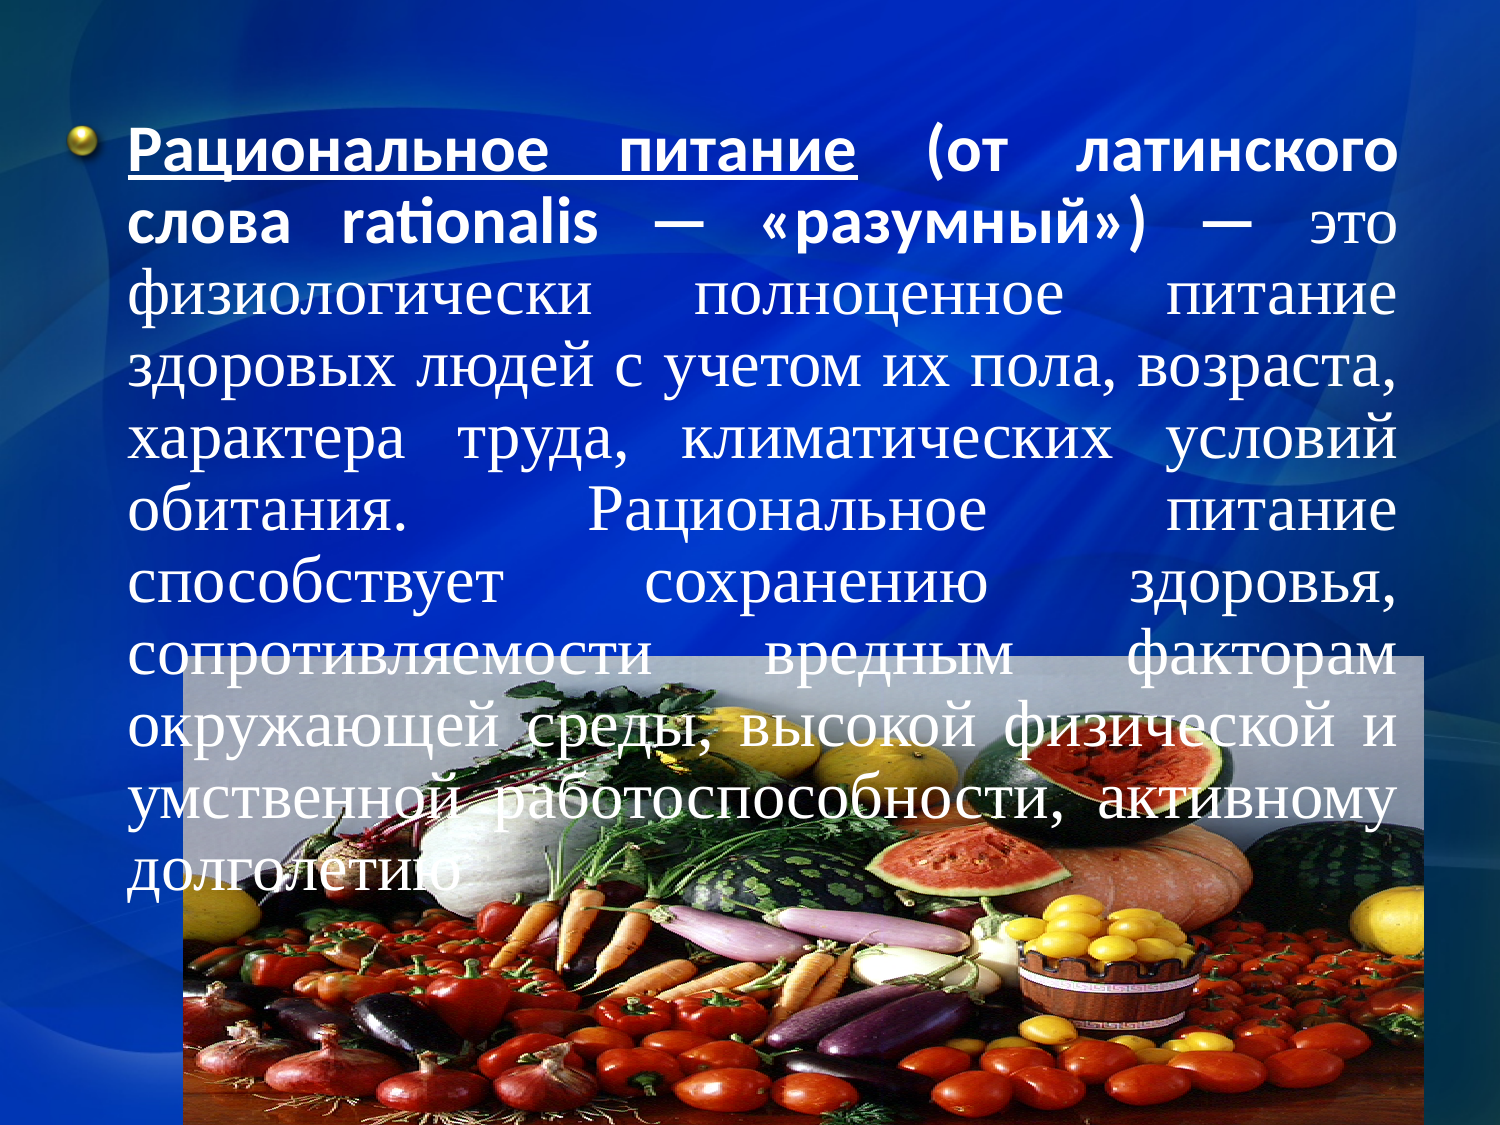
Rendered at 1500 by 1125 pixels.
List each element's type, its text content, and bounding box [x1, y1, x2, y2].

picture [0, 0, 1500, 1125]
list Рациональное питание (от латинского слова rationalis — «разумный») — это физиологически полноценное питание здоровых людей с учетом их пола, возраста, характера труда, климатических условий обитания. Рациональное питание способствует сохранению здоровья, сопротивляемости вредным факторам окружающей среды, высокой физической и умственной работоспособности, активному долголетию [62, 113, 1400, 914]
